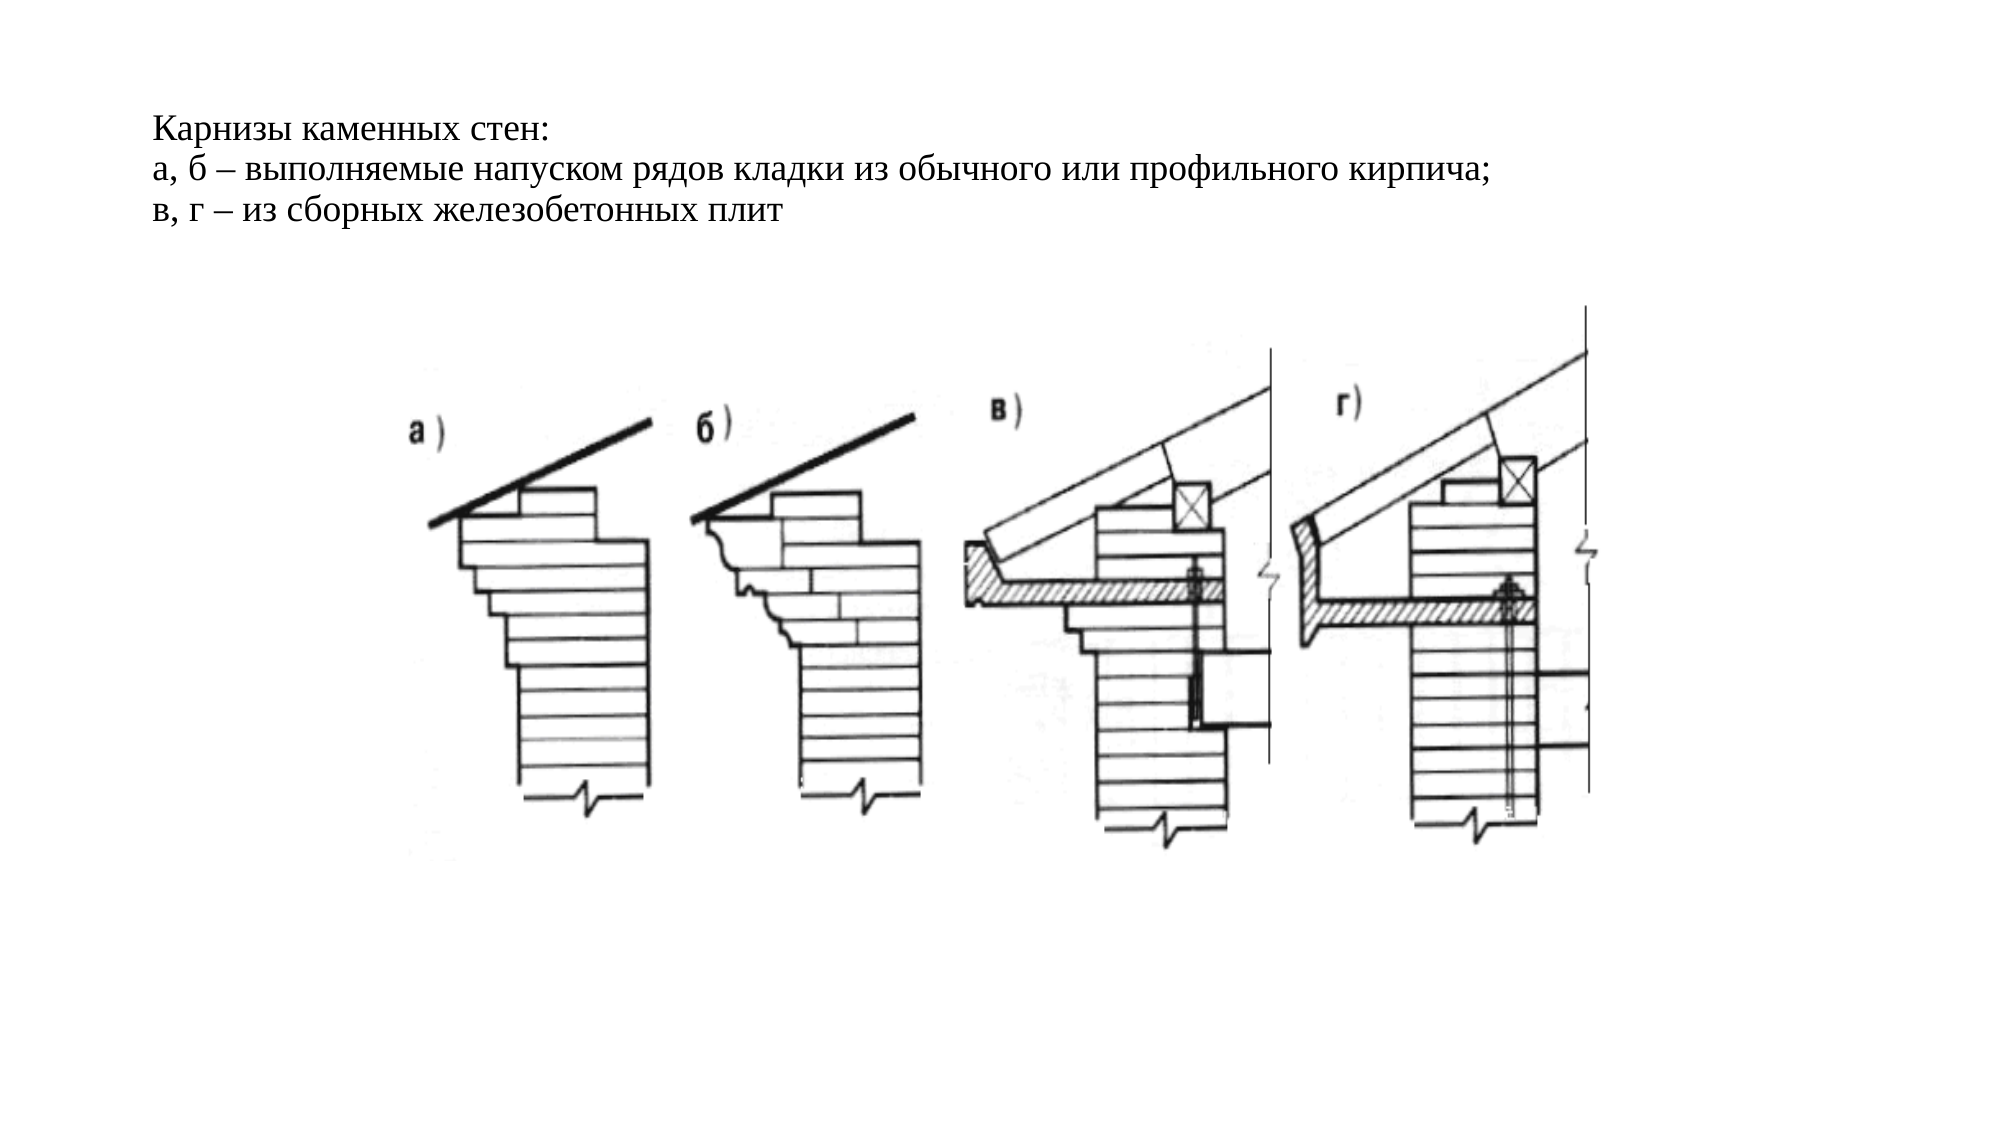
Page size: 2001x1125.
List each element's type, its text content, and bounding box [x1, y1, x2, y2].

title Карнизы каменных стен: а, б – выполняемые напуском рядов кладки из обычного или профильного кирпича; в, г – из сборных железобетонных плит [137, 59, 1863, 278]
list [378, 303, 1622, 861]
